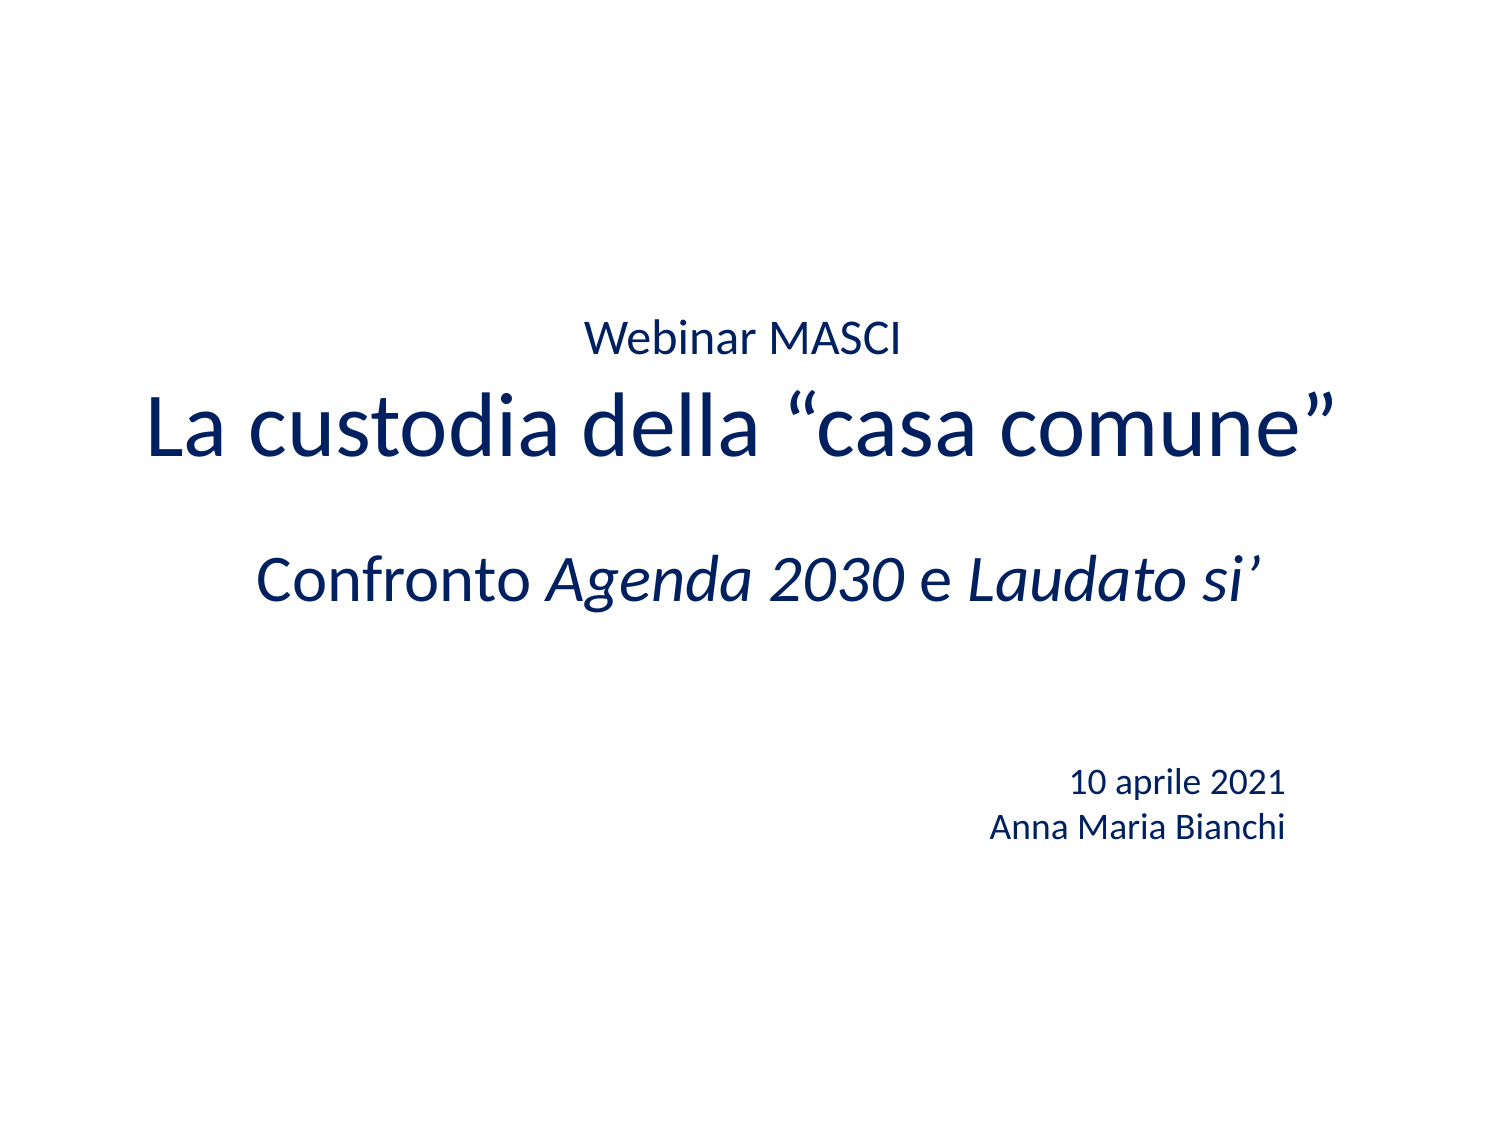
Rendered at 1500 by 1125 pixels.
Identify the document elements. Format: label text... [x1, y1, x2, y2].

text_box 10 aprile 2021 Anna Maria Bianchi [257, 749, 1301, 855]
title Webinar MASCI La custodia della “casa comune” [105, 269, 1381, 511]
subtitle Confronto Agenda 2030 e Laudato si’ [234, 527, 1285, 629]
